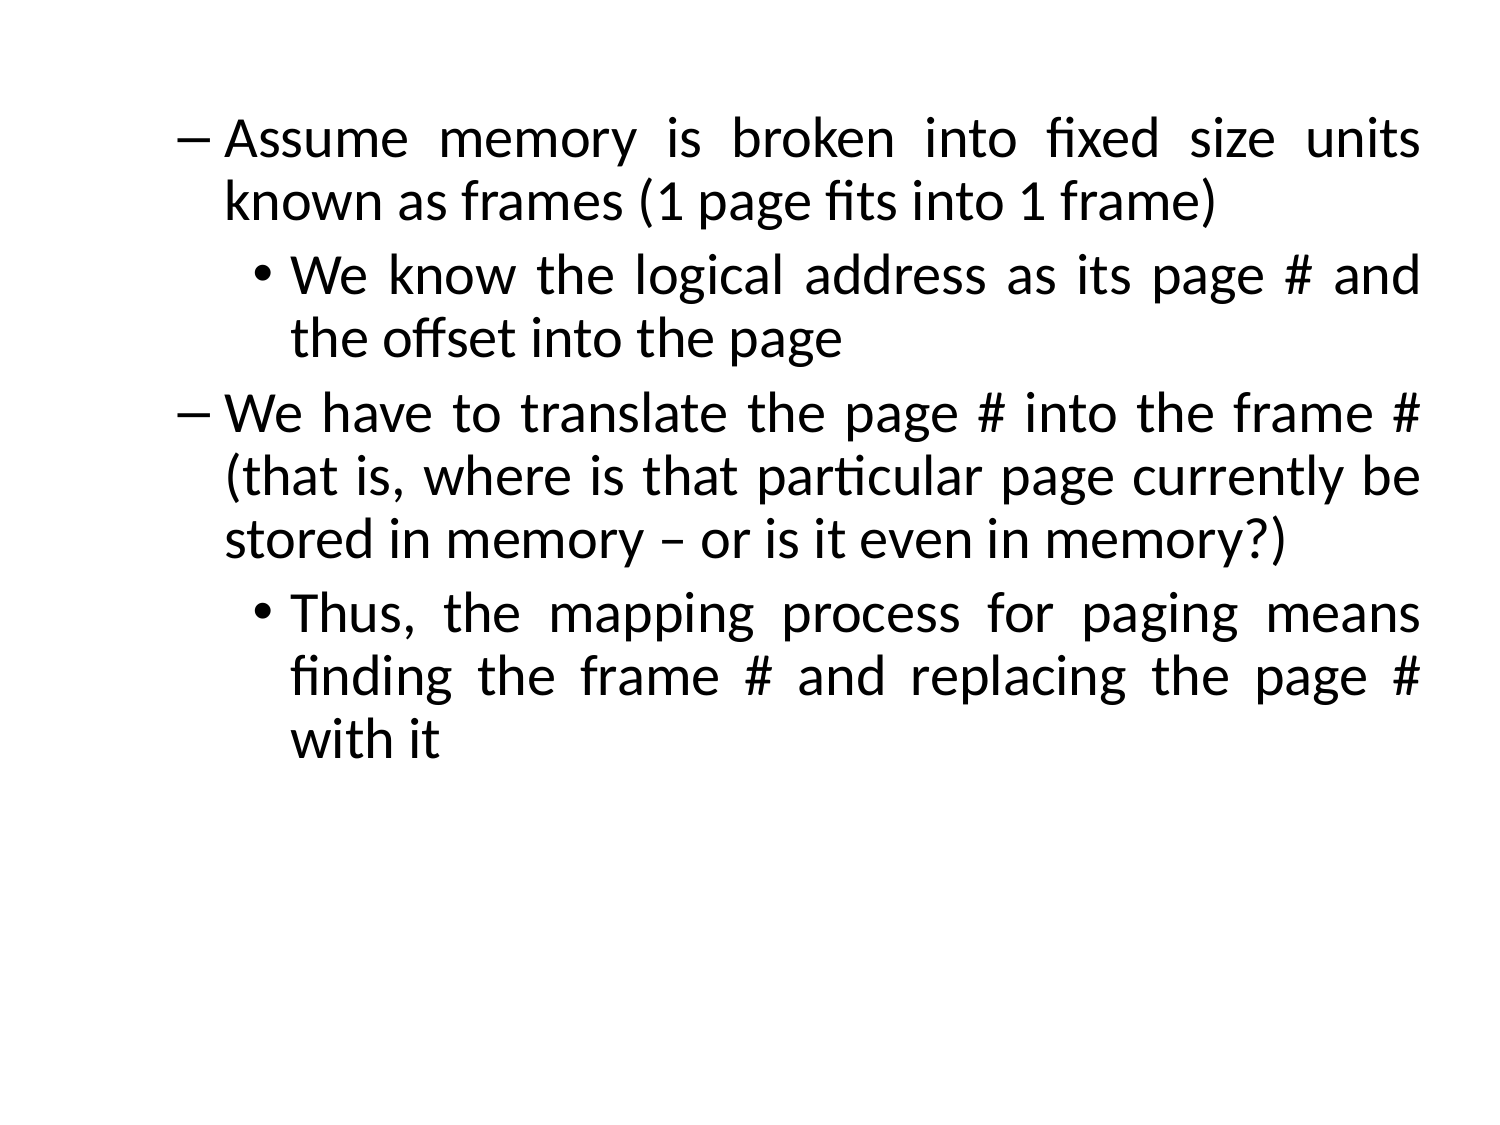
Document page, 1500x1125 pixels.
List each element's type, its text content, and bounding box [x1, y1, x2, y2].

list Assume memory is broken into fixed size units known as frames (1 page fits into 1 frame) We know the logical address as its page # and the offset into the page We have to translate the page # into the frame # (that is, where is that particular page currently be stored in memory – or is it even in memory?) Thus, the mapping process for paging means finding the frame # and replacing the page # with it [87, 99, 1438, 843]
